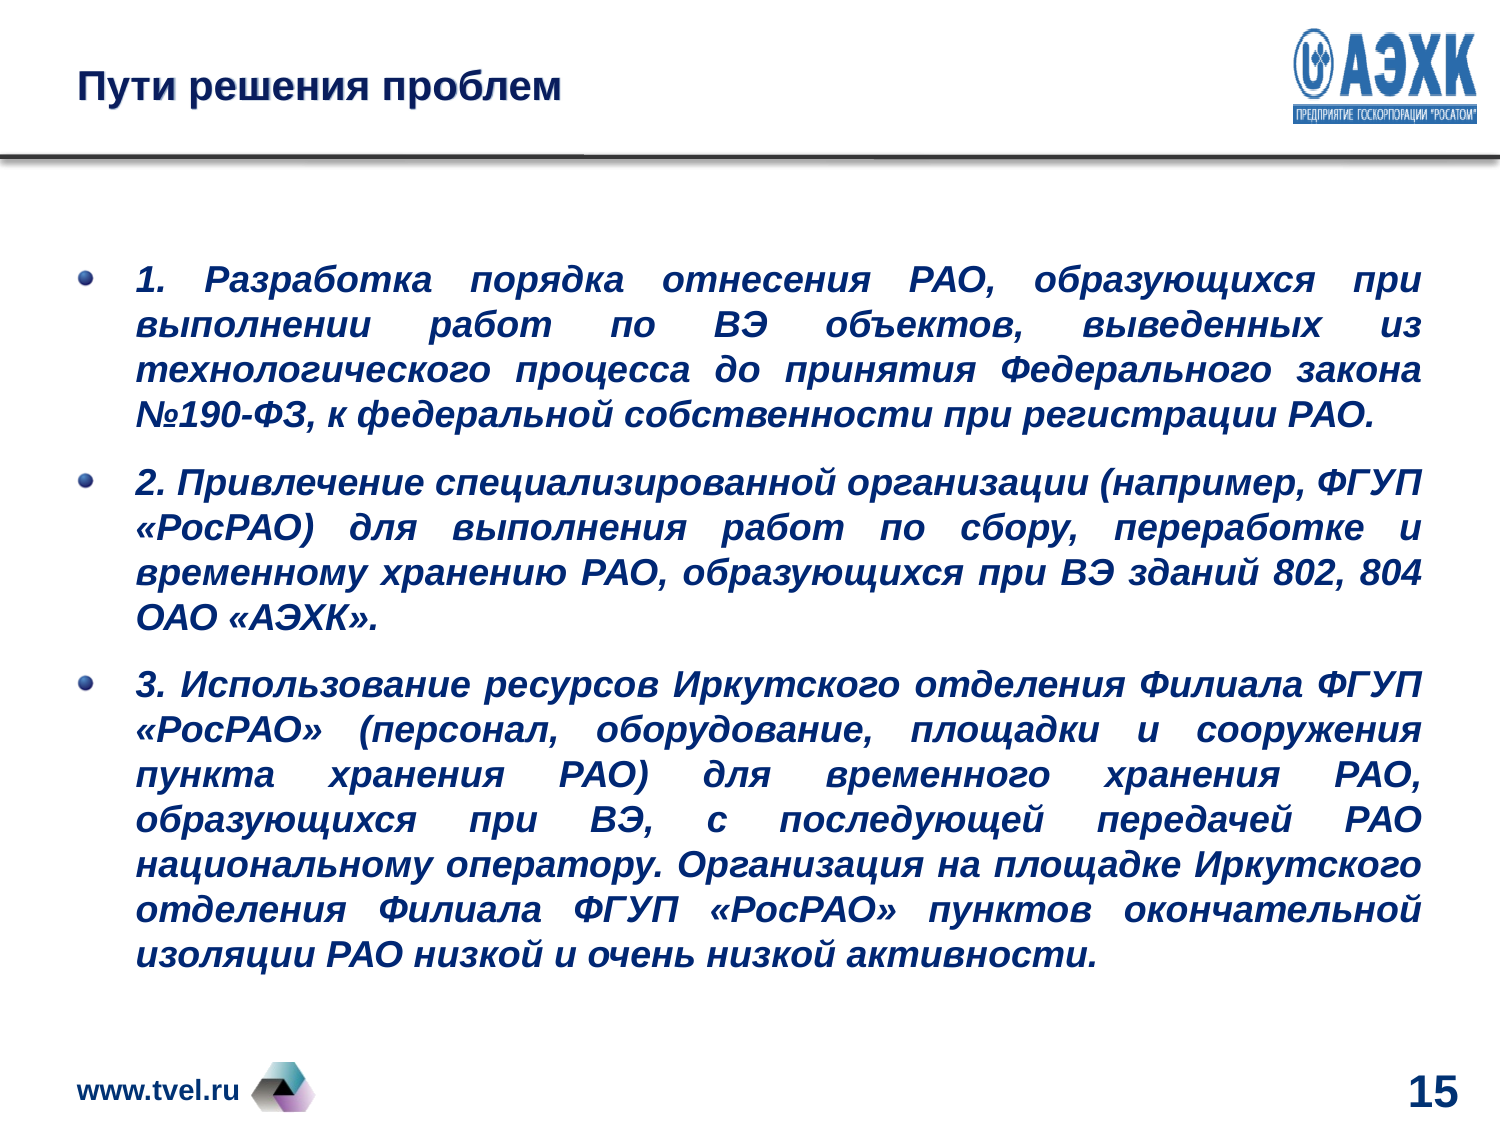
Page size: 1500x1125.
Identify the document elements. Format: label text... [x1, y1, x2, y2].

picture [76, 467, 94, 494]
slide_number 15 [1366, 1057, 1500, 1121]
picture [76, 669, 94, 697]
list 1. Разработка порядка отнесения РАО, образующихся при выполнении работ по ВЭ объектов, выведенных из технологического процесса до принятия Федерального закона №190-ФЗ, к федеральной собственности при регистрации РАО. 2. Привлечение специализированной организации (например, ФГУП «РосРАО) для выполнения работ по сбору, переработке и временному хранению РАО, образующихся при ВЭ зданий 802, 804 ОАО «АЭХК». 3. Использование ресурсов Иркутского отделения Филиала ФГУП «РосРАО» (персонал, оборудование, площадки и сооружения пункта хранения РАО) для временного хранения РАО, образующихся при ВЭ, с последующей передачей РАО национальному оператору. Организация на площадке Иркутского отделения Филиала ФГУП «РосРАО» пунктов окончательной изоляции РАО низкой и очень низкой активности. [76, 255, 1424, 1024]
picture [76, 264, 94, 292]
title Пути решения проблем [76, 12, 1424, 162]
picture [1293, 27, 1477, 124]
picture [251, 1062, 317, 1114]
